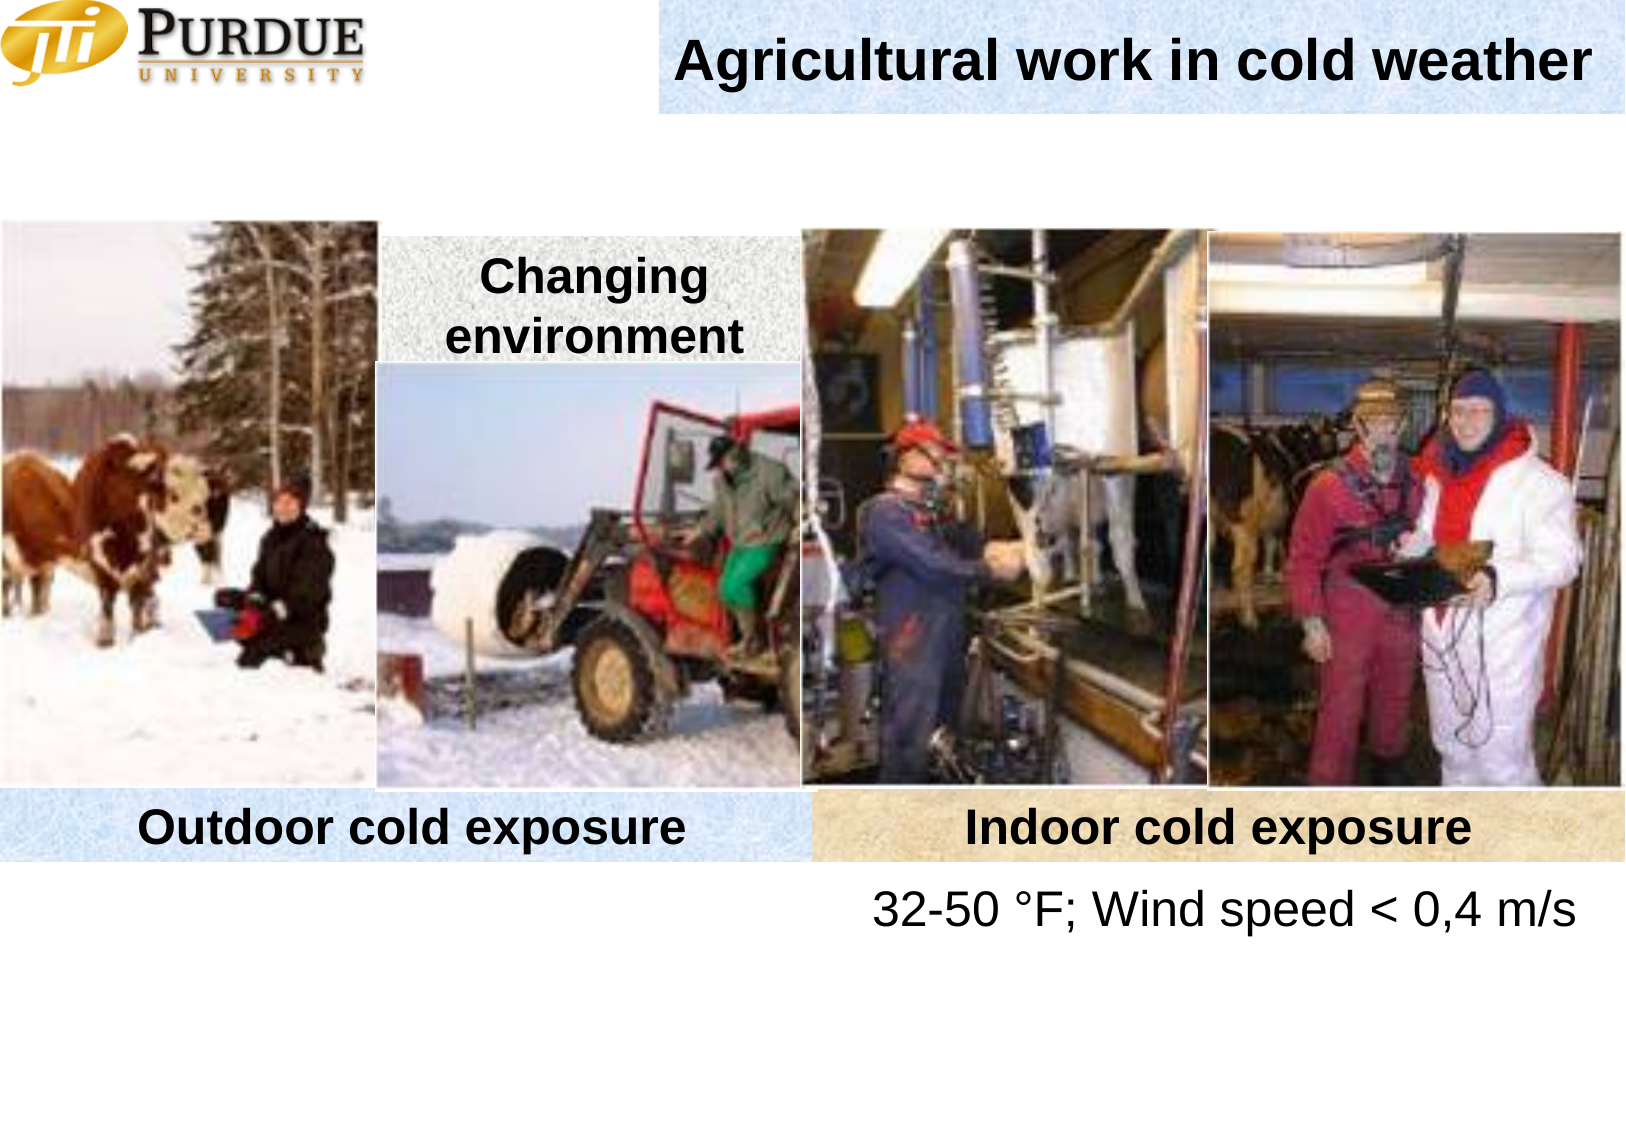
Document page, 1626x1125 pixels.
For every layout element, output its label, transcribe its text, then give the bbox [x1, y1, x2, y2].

text_box Agricultural work in cold weather [658, 0, 1625, 114]
text_box Outdoor cold exposure [0, 796, 812, 862]
picture [0, 0, 373, 92]
text_box 32-50 °F; Wind speed < 0,4 m/s [824, 869, 1625, 945]
picture [0, 219, 1625, 792]
text_box Changing environment [385, 236, 795, 360]
text_box Indoor cold exposure [812, 798, 1625, 862]
